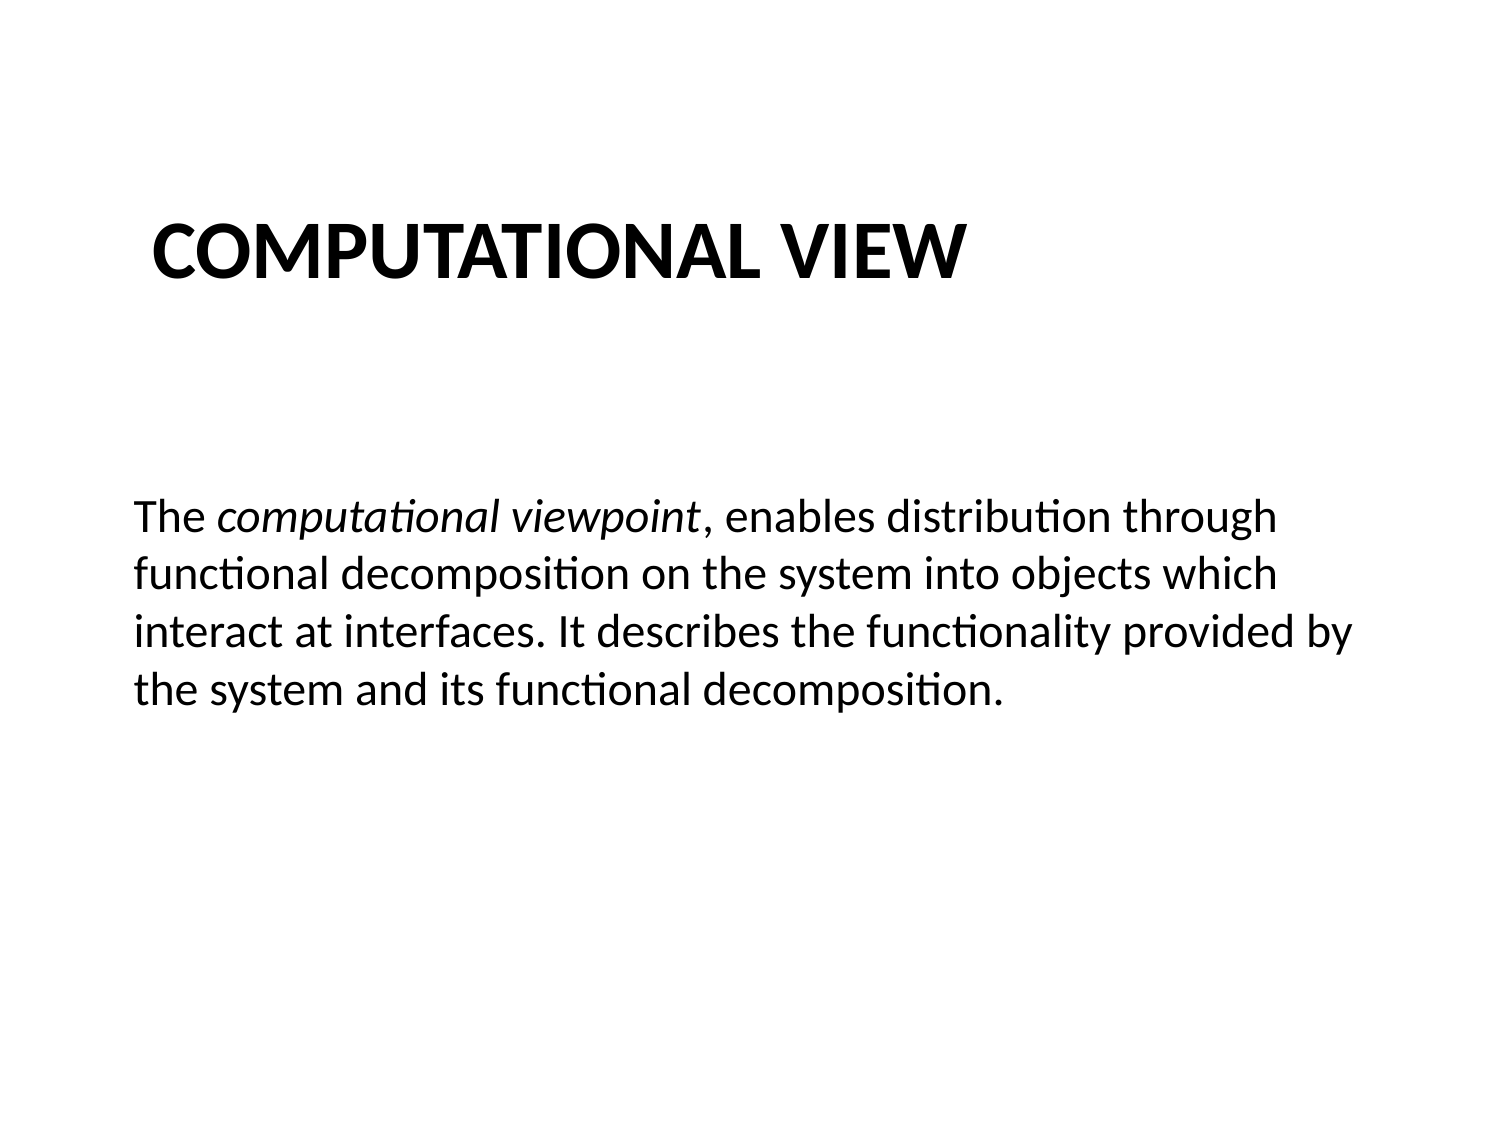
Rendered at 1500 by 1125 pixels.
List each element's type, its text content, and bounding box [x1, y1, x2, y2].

list The computational viewpoint, enables distribution through functional decomposition on the system into objects which interact at interfaces. It describes the functionality provided by the system and its functional decomposition. [118, 476, 1394, 723]
title Computational View [137, 187, 1413, 411]
